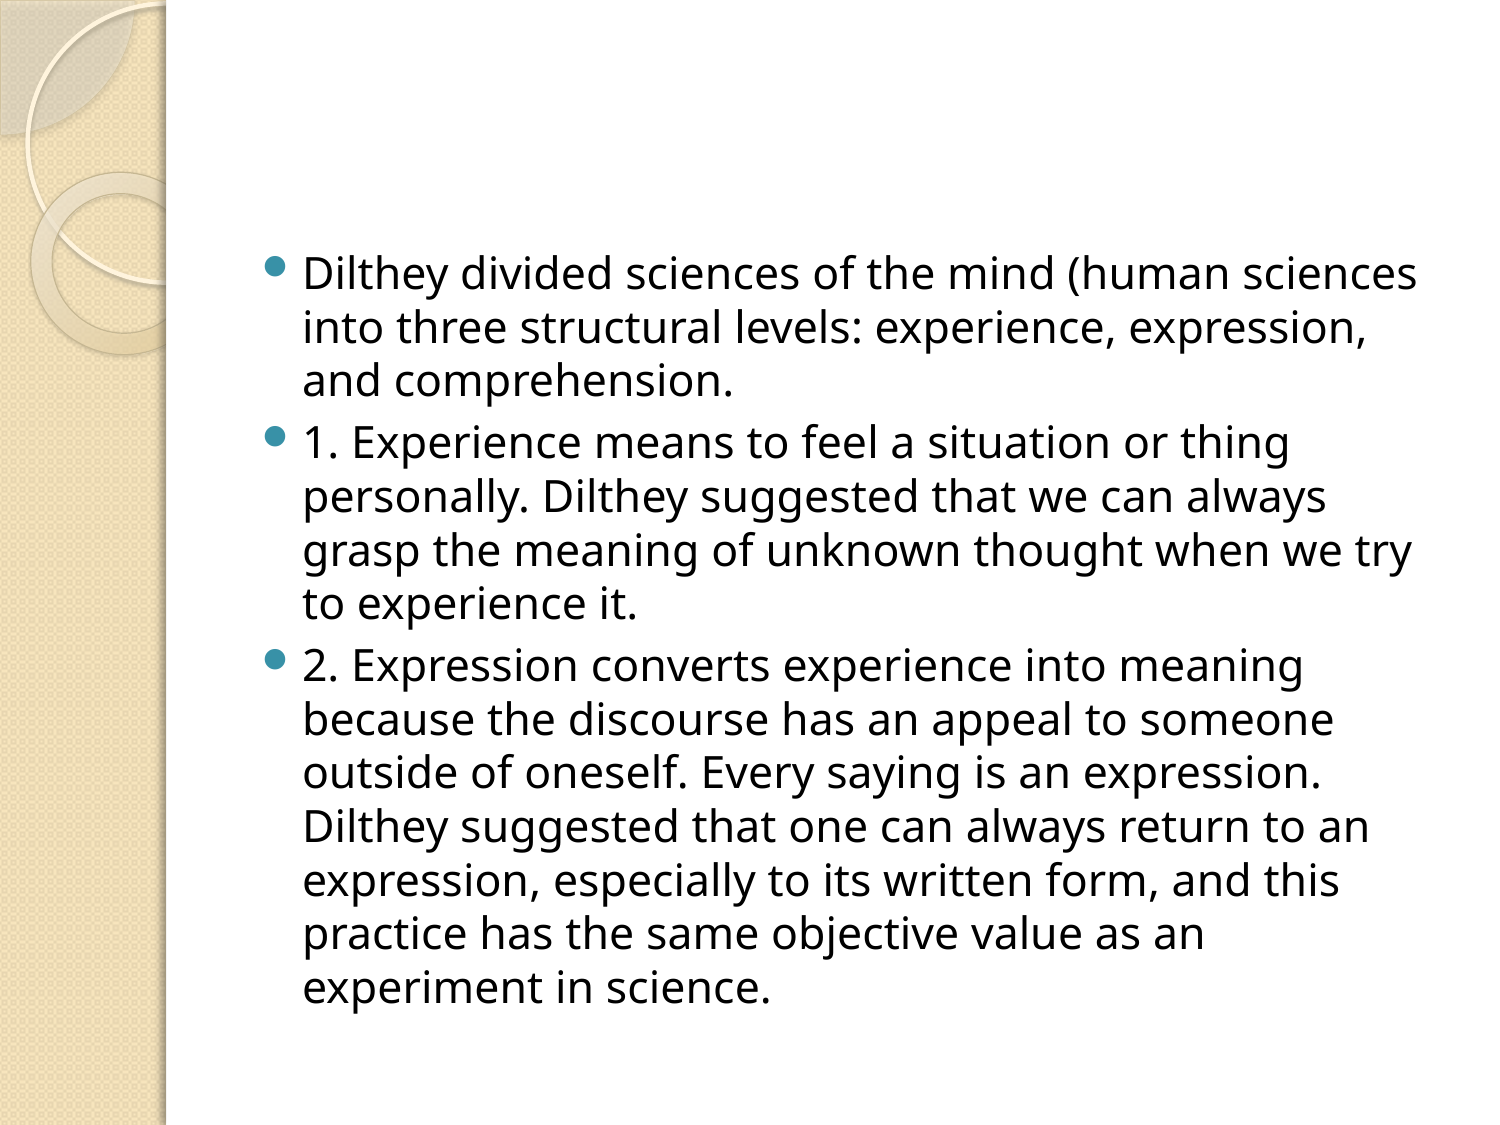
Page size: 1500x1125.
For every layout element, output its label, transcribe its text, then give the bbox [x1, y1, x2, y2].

list Dilthey divided sciences of the mind (human sciences into three structural levels: experience, expression, and comprehension. 1. Experience means to feel a situation or thing personally. Dilthey suggested that we can always grasp the meaning of unknown thought when we try to experience it. 2. Expression converts experience into meaning because the discourse has an appeal to someone outside of oneself. Every saying is an expression. Dilthey suggested that one can always return to an expression, especially to its written form, and this practice has the same objective value as an experiment in science. [235, 237, 1466, 1025]
